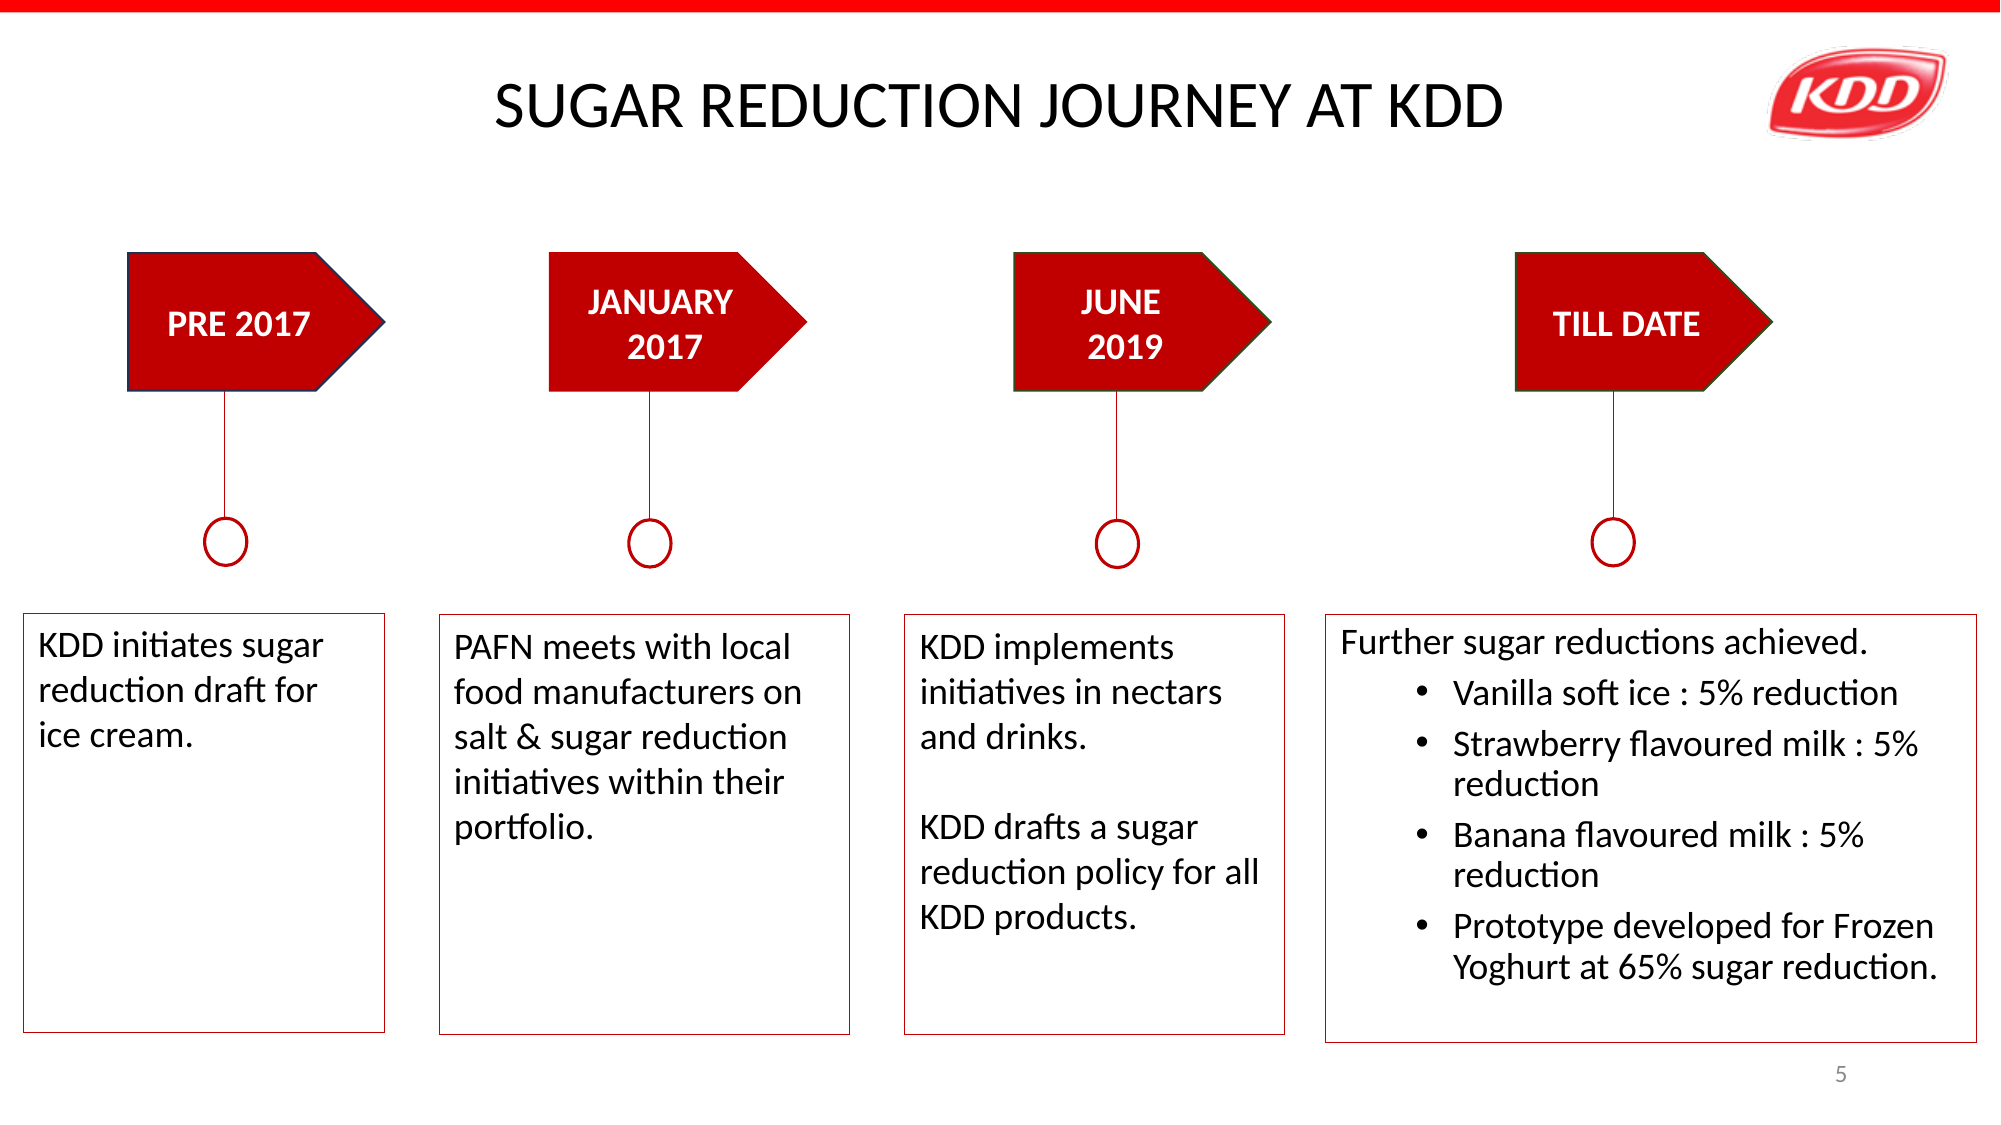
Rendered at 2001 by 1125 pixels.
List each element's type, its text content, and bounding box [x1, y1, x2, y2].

text_box [1591, 517, 1636, 567]
text_box [203, 517, 248, 567]
slide_number 5 [1412, 1042, 1863, 1103]
text_box JANUARY 2017 [548, 252, 808, 392]
text_box PRE 2017 [127, 252, 386, 392]
text_box KDD initiates sugar reduction draft for ice cream. [23, 613, 385, 1033]
text_box JUNE 2019 [1013, 252, 1273, 392]
list Further sugar reductions achieved. Vanilla soft ice : 5% reduction Strawberry flavoured milk : 5% reduction Banana flavoured milk : 5% reduction Prototype developed for Frozen Yoghurt at 65% sugar reduction. [1325, 614, 1977, 1043]
text_box PAFN meets with local food manufacturers on salt & sugar reduction initiatives within their portfolio. [439, 614, 850, 1035]
title SUGAR REDUCTION JOURNEY AT KDD [60, 42, 1940, 169]
text_box [627, 518, 673, 569]
text_box TILL DATE [1514, 252, 1774, 392]
picture [1940, 45, 1950, 142]
text_box [1095, 519, 1140, 569]
text_box KDD implements initiatives in nectars and drinks. KDD drafts a sugar reduction policy for all KDD products. [904, 614, 1285, 1035]
